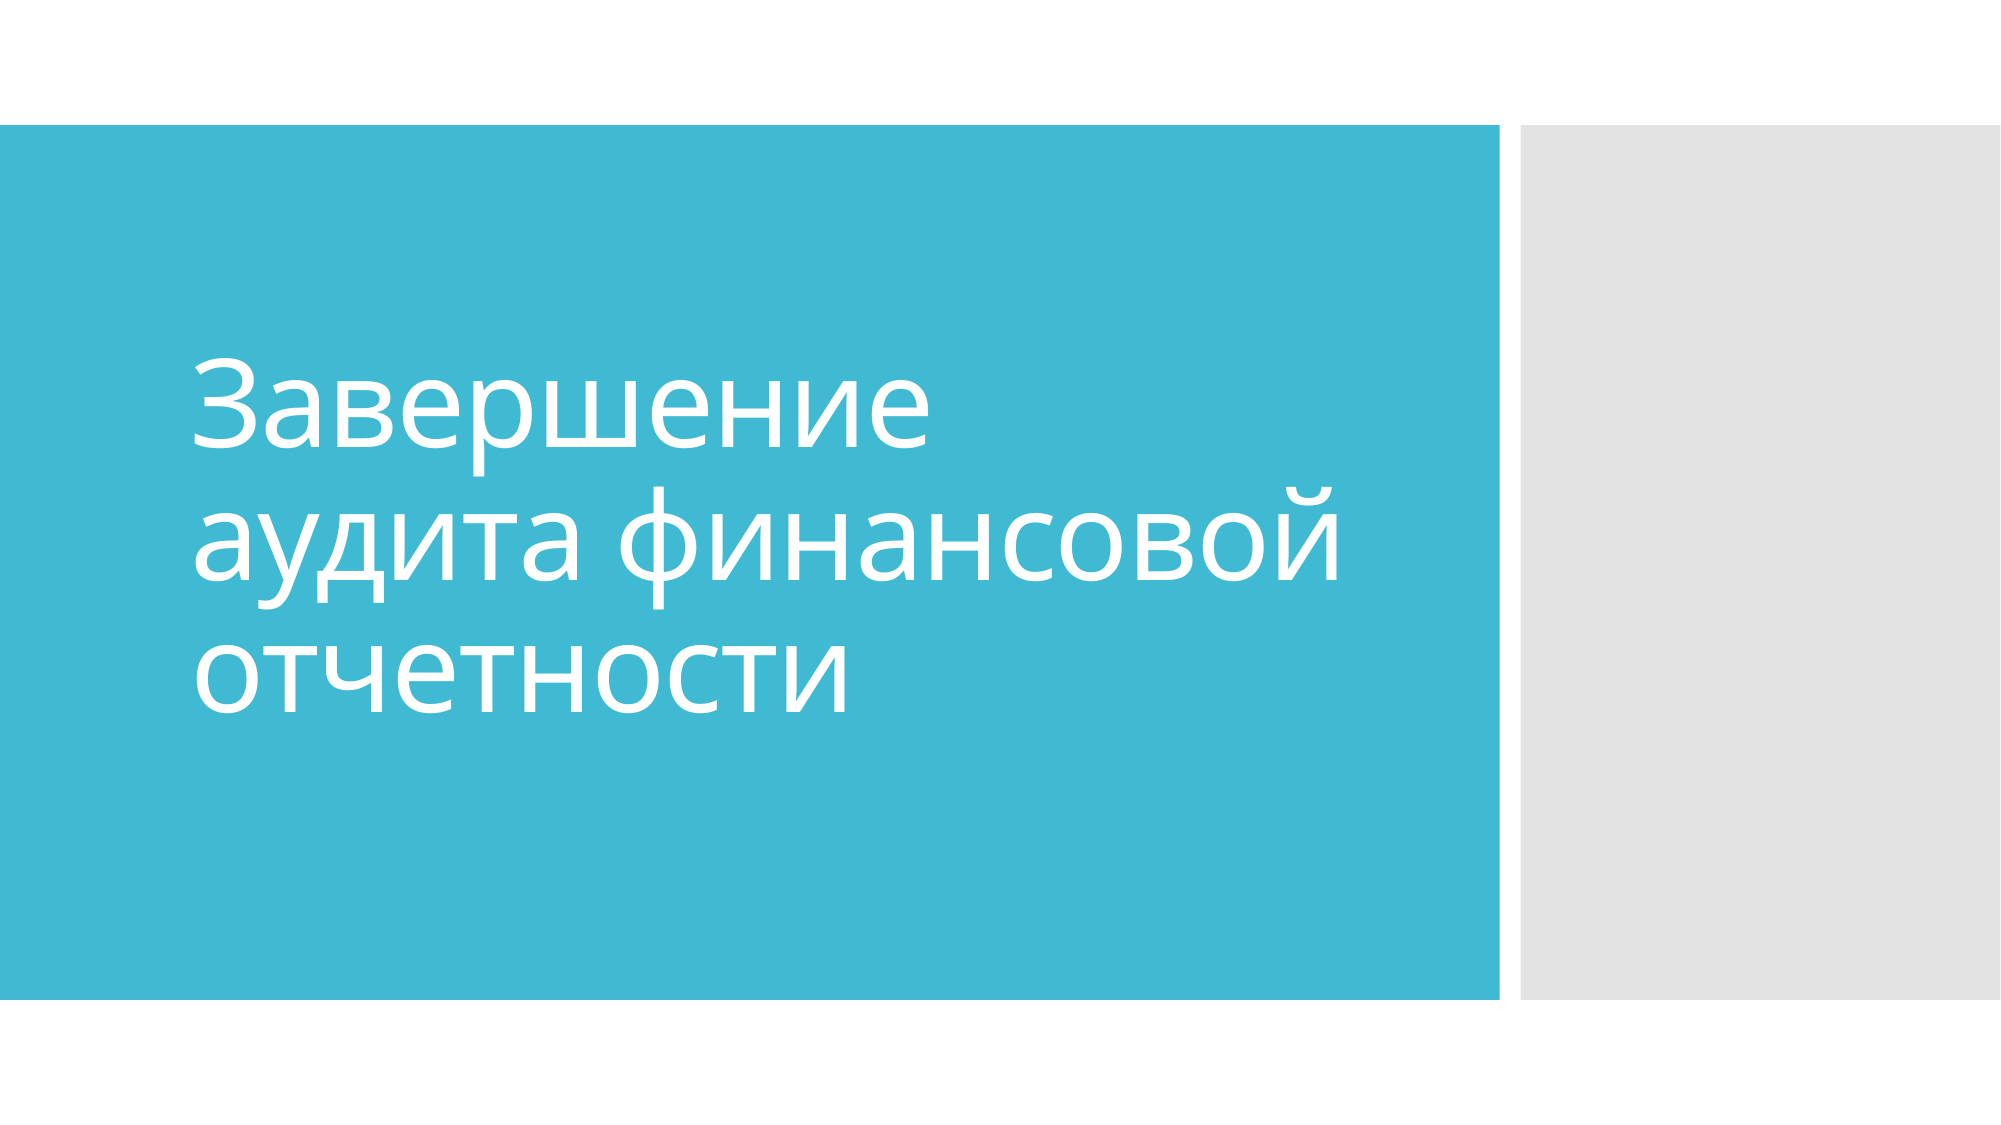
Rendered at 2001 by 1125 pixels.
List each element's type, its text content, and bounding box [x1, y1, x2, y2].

title Завершение аудита финансовой отчетности [175, 213, 1376, 747]
